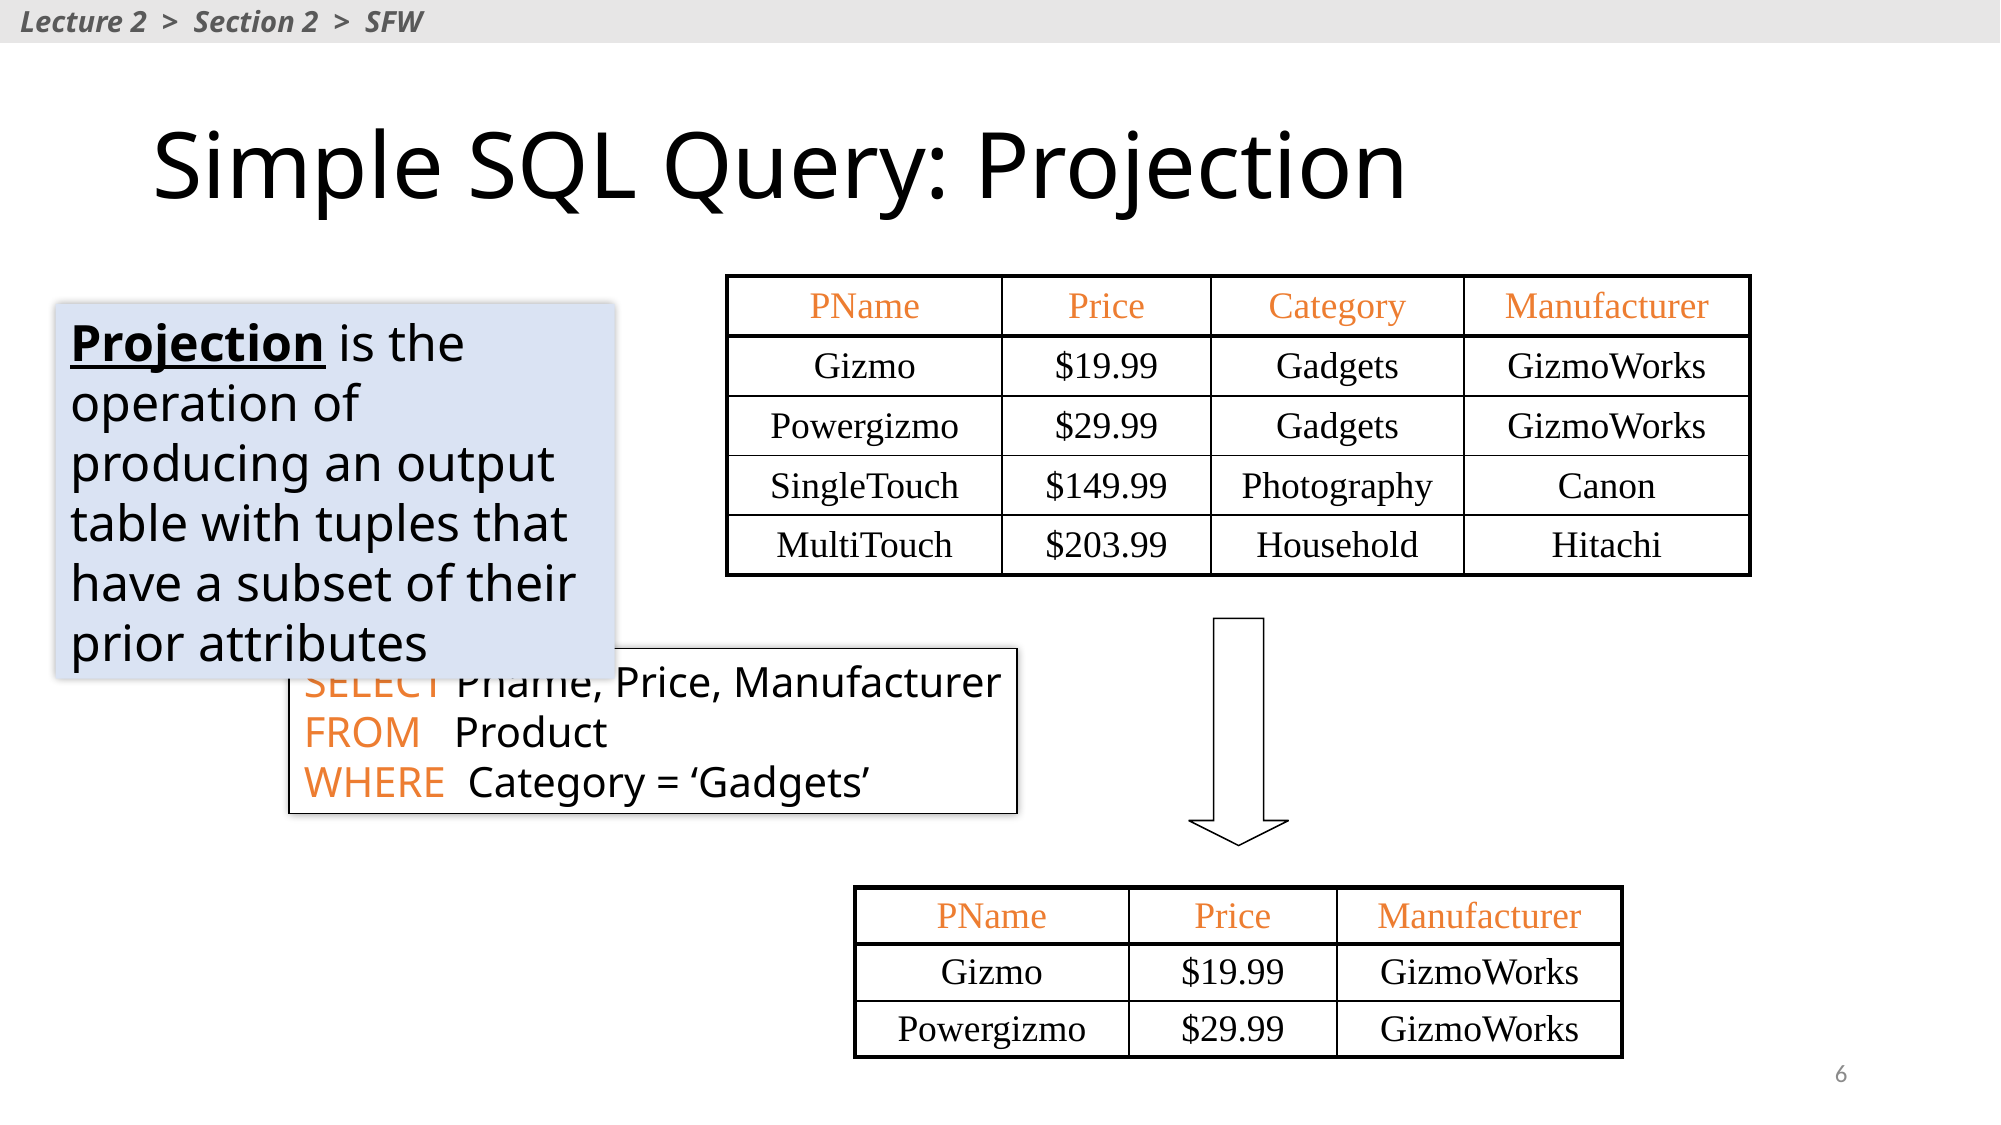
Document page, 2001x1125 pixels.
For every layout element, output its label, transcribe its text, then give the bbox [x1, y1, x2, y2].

table_cell Gizmo [729, 338, 1001, 395]
table_header Manufacturer [1465, 278, 1748, 334]
table_cell Powergizmo [857, 1002, 1128, 1055]
text_box SELECT Pname, Price, Manufacturer FROM Product WHERE Category = ‘Gadgets’ [289, 648, 1018, 814]
table_cell GizmoWorks [1338, 1002, 1620, 1055]
table_cell Photography [1212, 456, 1463, 514]
table_cell Canon [1465, 456, 1748, 514]
table_cell Gizmo [857, 946, 1128, 1000]
table_cell $149.99 [1003, 456, 1210, 514]
table_cell $29.99 [1003, 397, 1210, 455]
table_header Price [1003, 278, 1210, 334]
table_cell Gadgets [1212, 338, 1463, 395]
table_header Price [1130, 890, 1336, 942]
table_cell $19.99 [1130, 946, 1336, 1000]
table_cell Gadgets [1212, 397, 1463, 455]
table_header Category [1212, 278, 1463, 334]
table_cell $203.99 [1003, 516, 1210, 573]
title Simple SQL Query: Projection [137, 59, 1863, 278]
slide_number 6 [1412, 1042, 1863, 1103]
table_cell MultiTouch [729, 516, 1001, 573]
table_cell GizmoWorks [1465, 397, 1748, 455]
table_header Manufacturer [1338, 890, 1620, 942]
table_cell SingleTouch [729, 456, 1001, 514]
table_cell Powergizmo [729, 397, 1001, 455]
table_header PName [857, 890, 1128, 942]
table_header PName [729, 278, 1001, 334]
text_box [1188, 618, 1289, 846]
table_cell GizmoWorks [1465, 338, 1748, 395]
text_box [0, 0, 2000, 47]
table_cell GizmoWorks [1338, 946, 1620, 1000]
table_cell $29.99 [1130, 1002, 1336, 1055]
table_cell $19.99 [1003, 338, 1210, 395]
table_cell Household [1212, 516, 1463, 573]
table_cell Hitachi [1465, 516, 1748, 573]
text_box Projection is the operation of producing an output table with tuples that have a subset of their prior attributes [55, 303, 615, 679]
